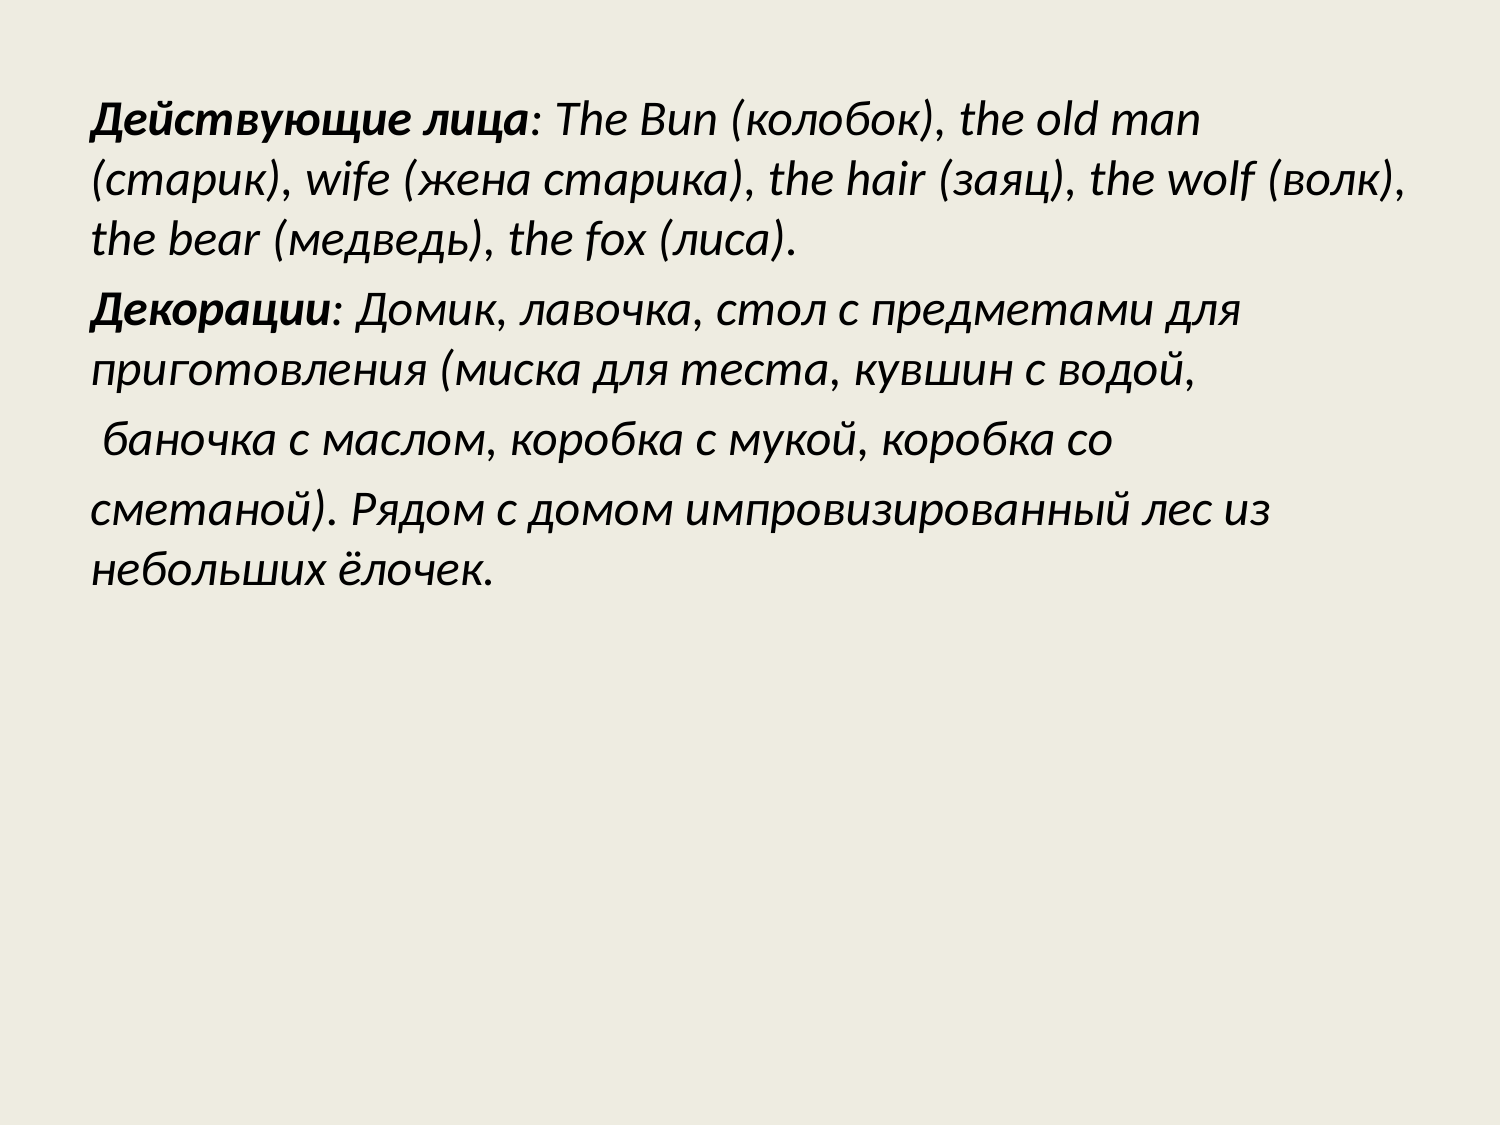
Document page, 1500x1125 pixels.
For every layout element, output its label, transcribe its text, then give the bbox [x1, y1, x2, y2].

list Действующие лица: The Bun (колобок), the old man (старик), wife (жена старика), the hair (заяц), the wolf (волк), the bear (медведь), the fox (лиса). Декорации: Домик, лавочка, стол с предметами для приготовления (миска для теста, кувшин с водой, баночка с маслом, коробка с мукой, коробка со сметаной). Рядом с домом импровизированный лес из небольших ёлочек. [75, 78, 1425, 1005]
